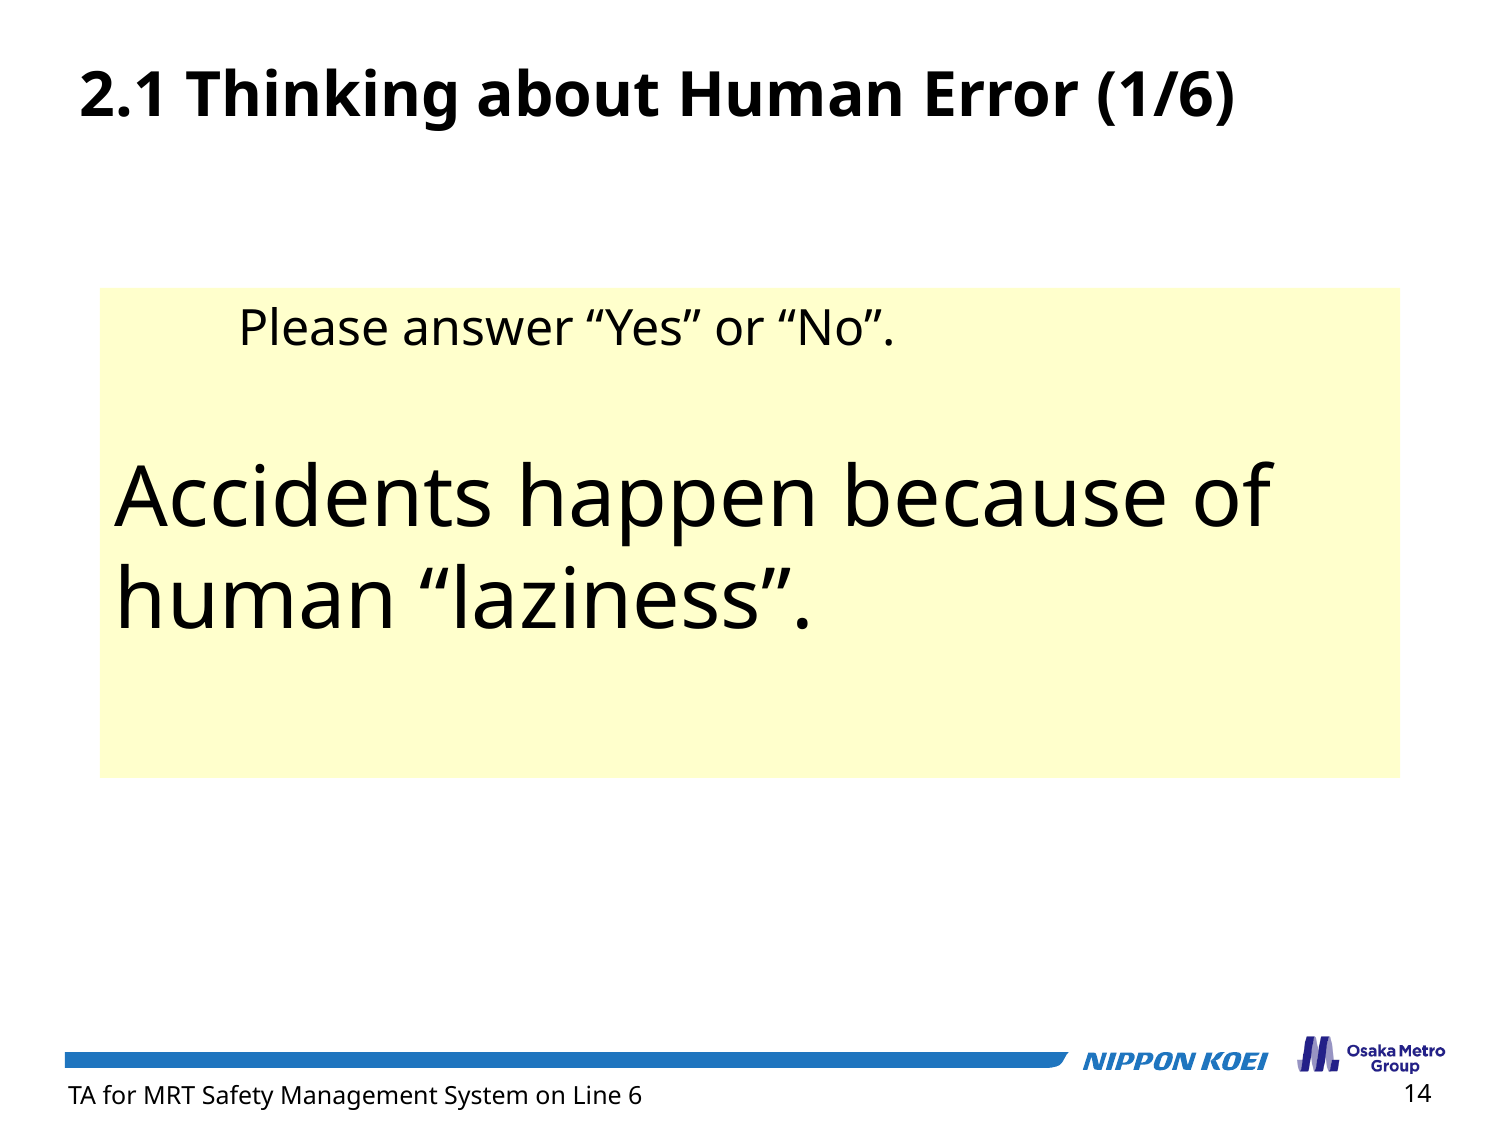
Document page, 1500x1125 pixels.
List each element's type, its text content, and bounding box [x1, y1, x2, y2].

slide_number 14 [1303, 1070, 1448, 1117]
list Please answer “Yes” or “No”. Accidents happen because of human “laziness”. [99, 287, 1401, 779]
text_box 2.1 Thinking about Human Error (1/6) [64, 46, 1436, 181]
picture [1284, 1028, 1459, 1085]
footer TA for MRT Safety Management System on Line 6 [52, 1071, 845, 1118]
